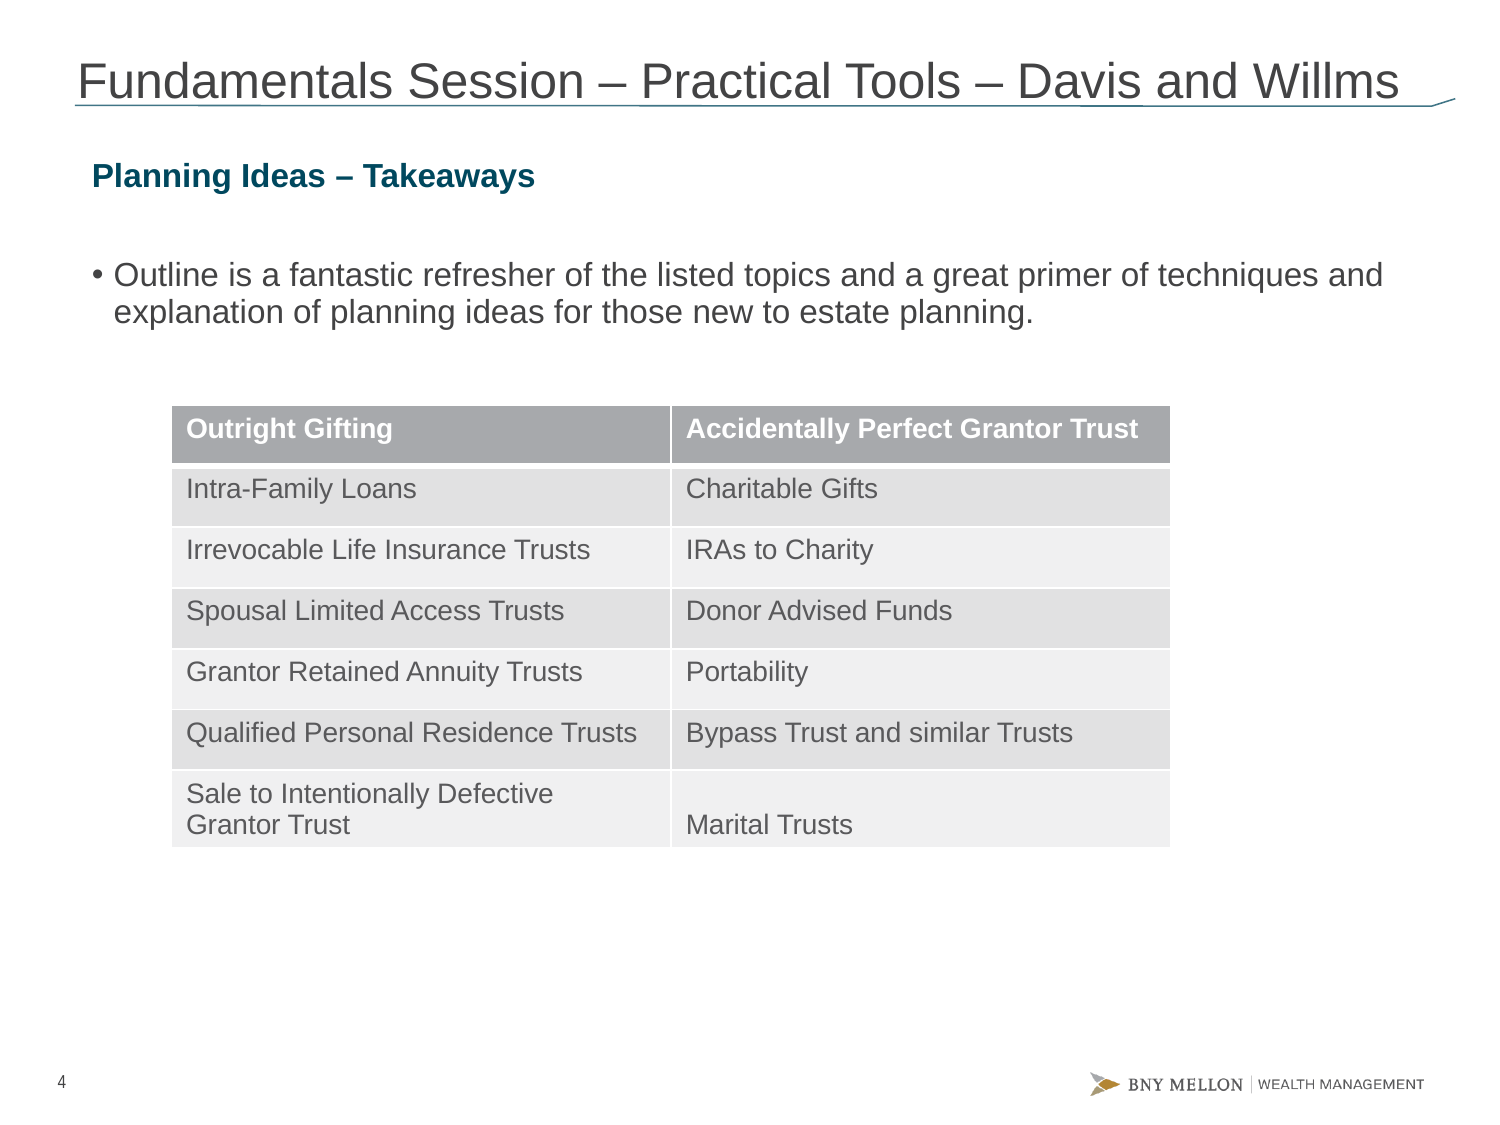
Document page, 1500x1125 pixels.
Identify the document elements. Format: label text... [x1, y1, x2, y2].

table_cell Spousal Limited Access Trusts [172, 589, 670, 648]
table_header Accidentally Perfect Grantor Trust [672, 406, 1170, 463]
picture [1090, 1072, 1424, 1096]
table_cell Grantor Retained Annuity Trusts [172, 650, 670, 709]
table_cell Marital Trusts [672, 771, 1170, 847]
table_cell Charitable Gifts [672, 469, 1170, 526]
table_cell Sale to Intentionally Defective Grantor Trust [172, 771, 670, 847]
table_header Outright Gifting [172, 406, 670, 463]
table_cell Irrevocable Life Insurance Trusts [172, 528, 670, 587]
table_cell Bypass Trust and similar Trusts [672, 710, 1170, 769]
table_cell Donor Advised Funds [672, 589, 1170, 648]
table_cell IRAs to Charity [672, 528, 1170, 587]
title Fundamentals Session – Practical Tools – Davis and Willms [77, 14, 1428, 109]
table_cell Intra-Family Loans [172, 469, 670, 526]
table_cell Qualified Personal Residence Trusts [172, 710, 670, 769]
list Planning Ideas – Takeaways Outline is a fantastic refresher of the listed topics and a great primer of techniques and explanation of planning ideas for those new to estate planning. [77, 150, 1425, 975]
table_cell Portability [672, 650, 1170, 709]
